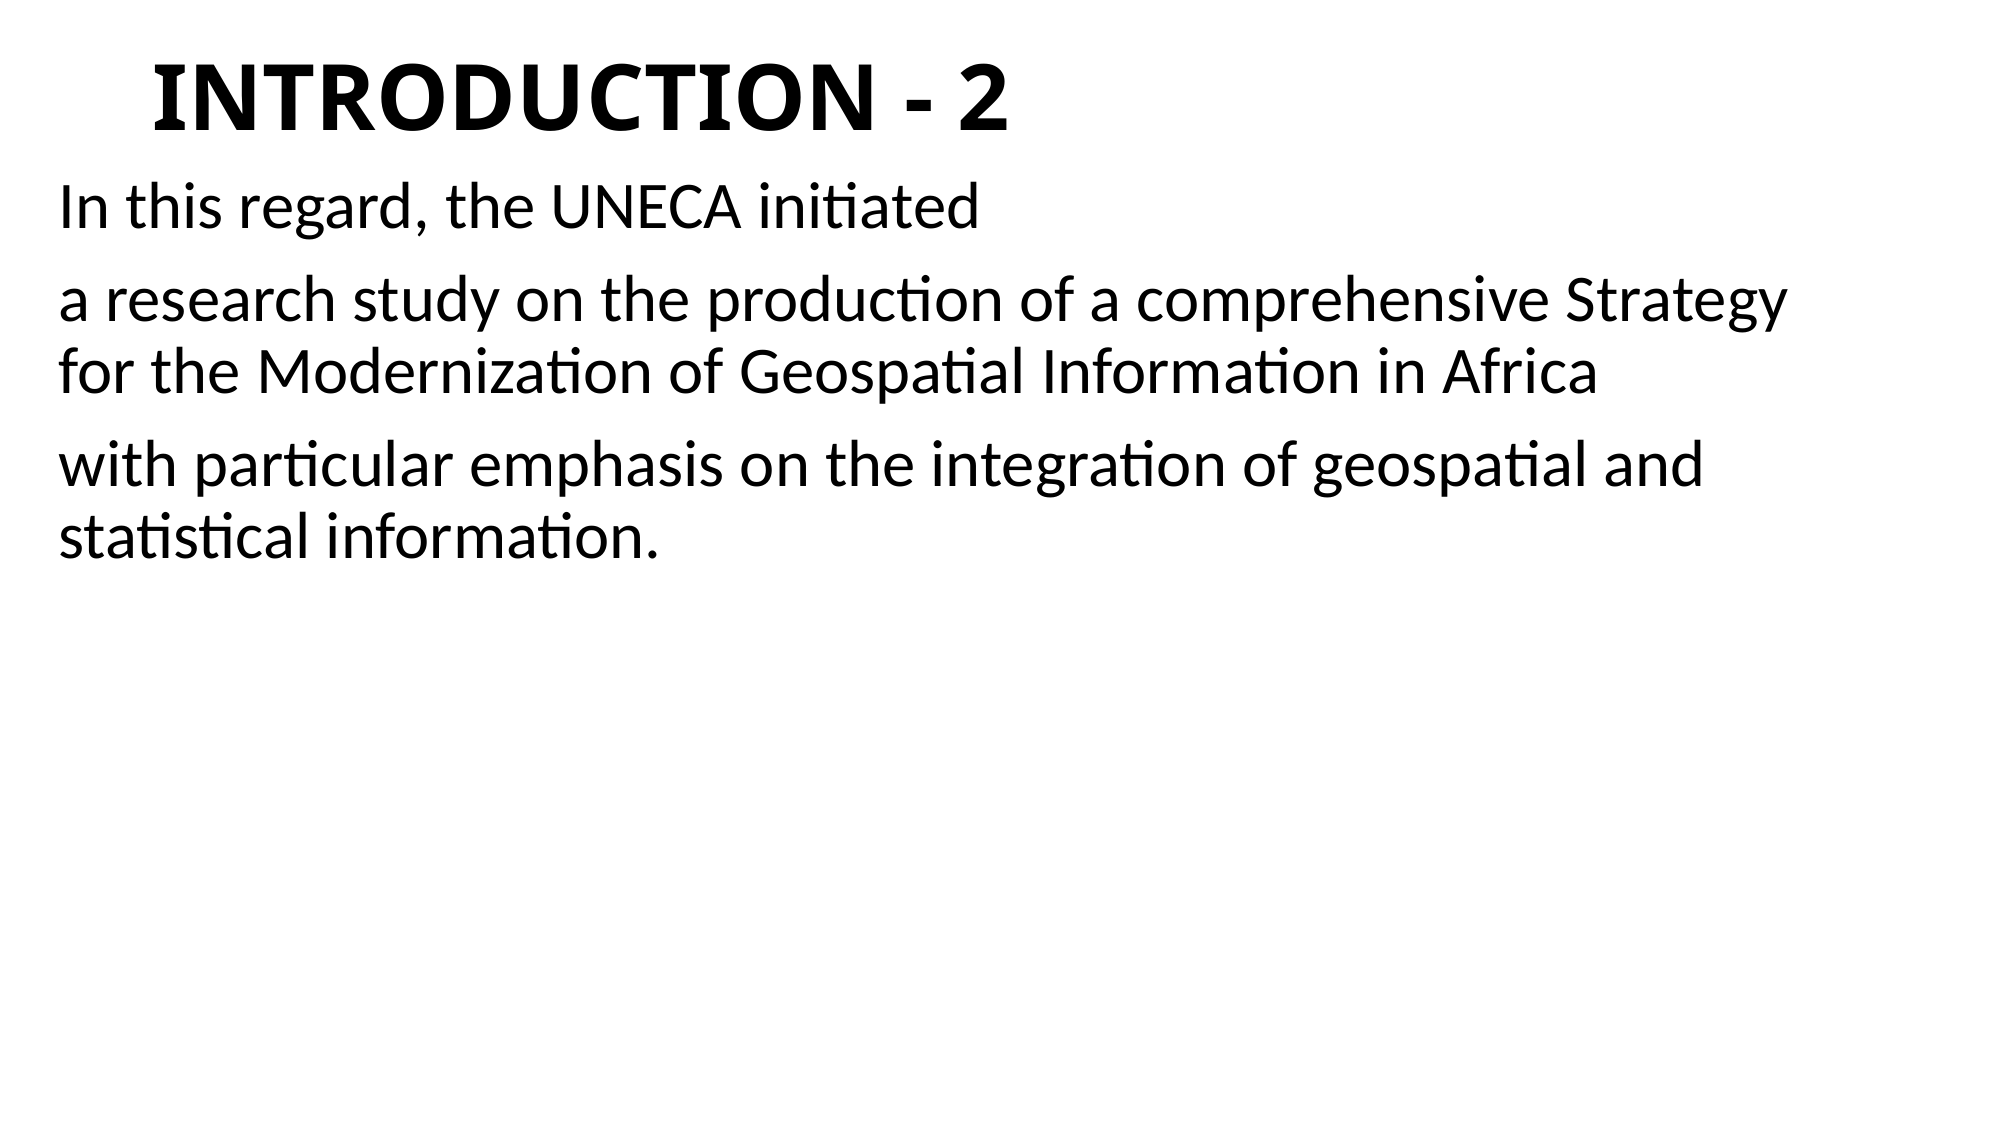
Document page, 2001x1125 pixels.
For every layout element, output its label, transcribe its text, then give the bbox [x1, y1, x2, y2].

title INTRODUCTION - 2 [137, 16, 1863, 186]
list In this regard, the UNECA initiated a research study on the production of a comprehensive Strategy for the Modernization of Geospatial Information in Africa with particular emphasis on the integration of geospatial and statistical information. [43, 163, 1849, 949]
